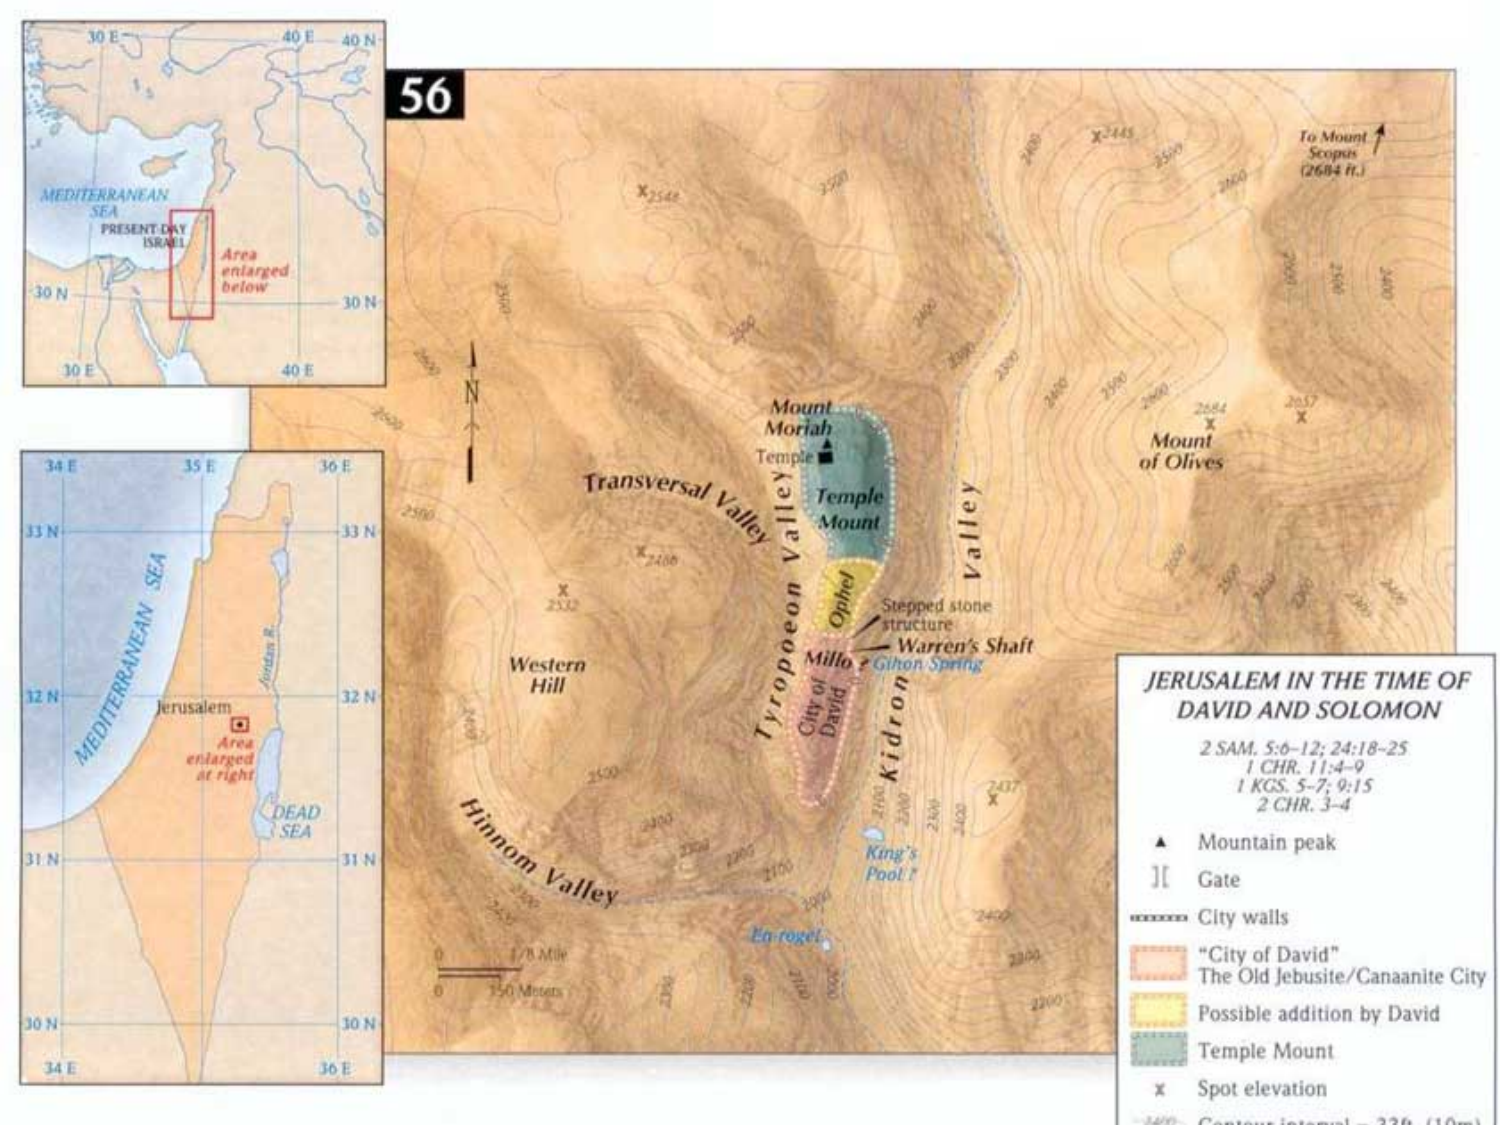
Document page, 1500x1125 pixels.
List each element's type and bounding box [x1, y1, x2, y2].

list [0, 0, 1500, 1125]
